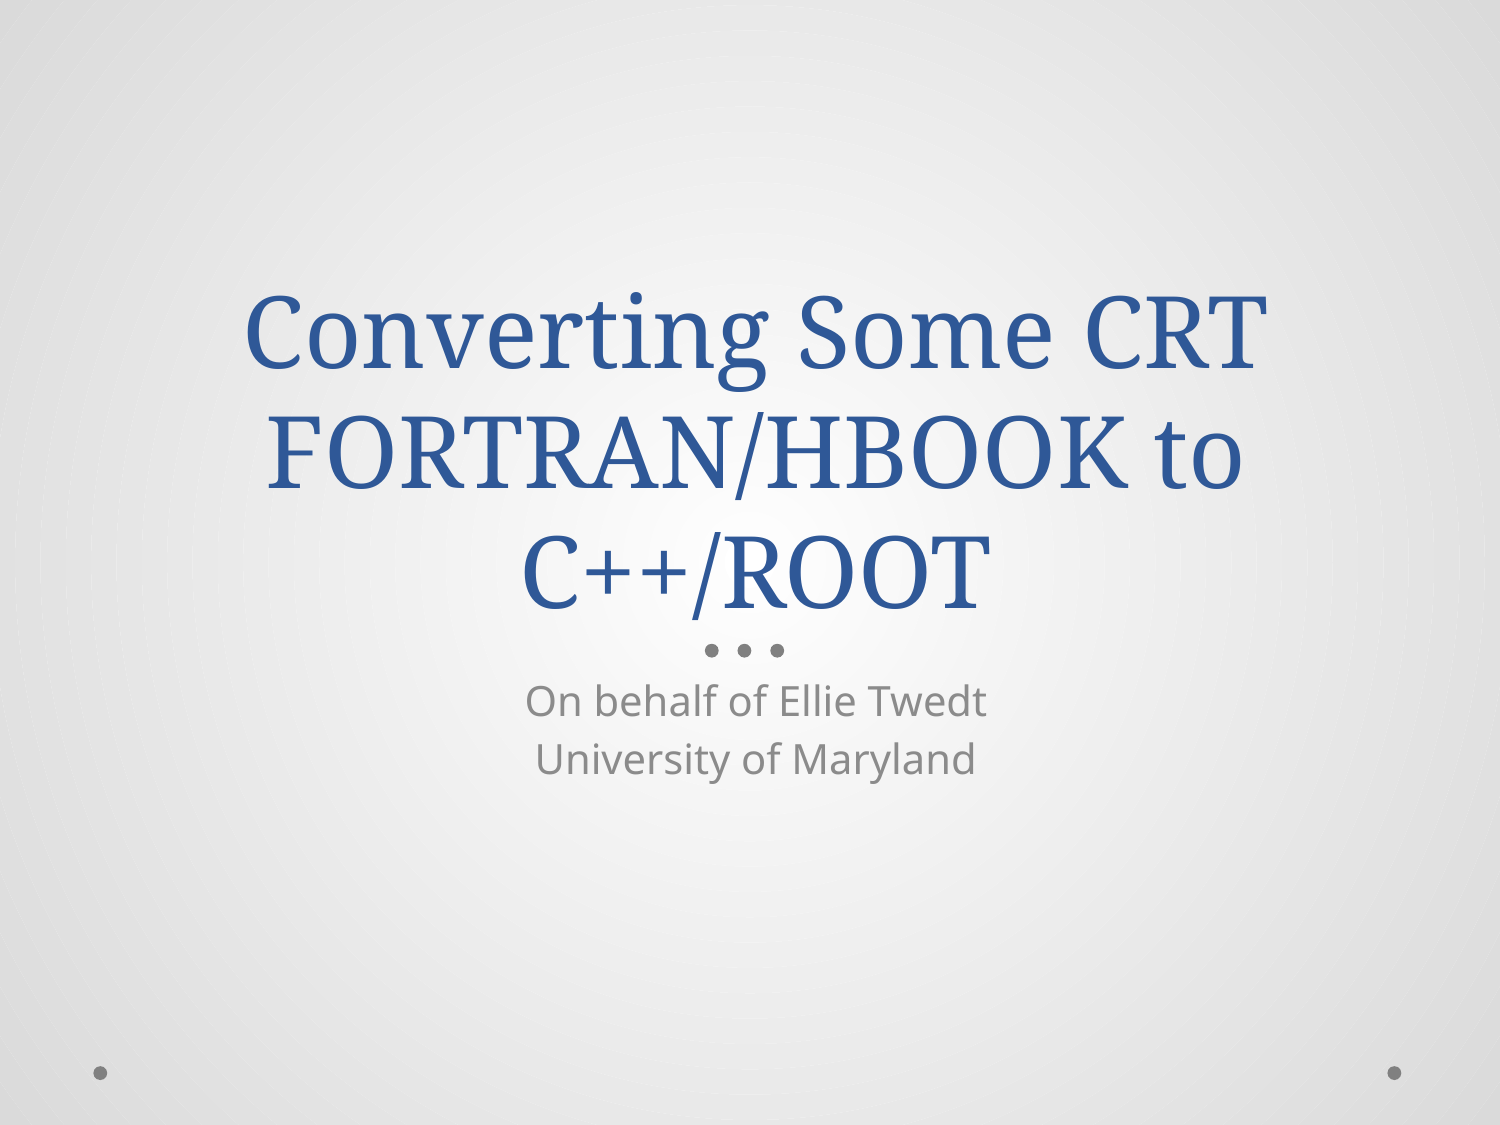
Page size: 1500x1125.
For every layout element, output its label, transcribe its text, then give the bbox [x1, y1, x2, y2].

title Converting Some CRT FORTRAN/HBOOK to C++/ROOT [118, 224, 1394, 636]
list On behalf of Ellie Twedt University of Maryland [118, 667, 1394, 854]
